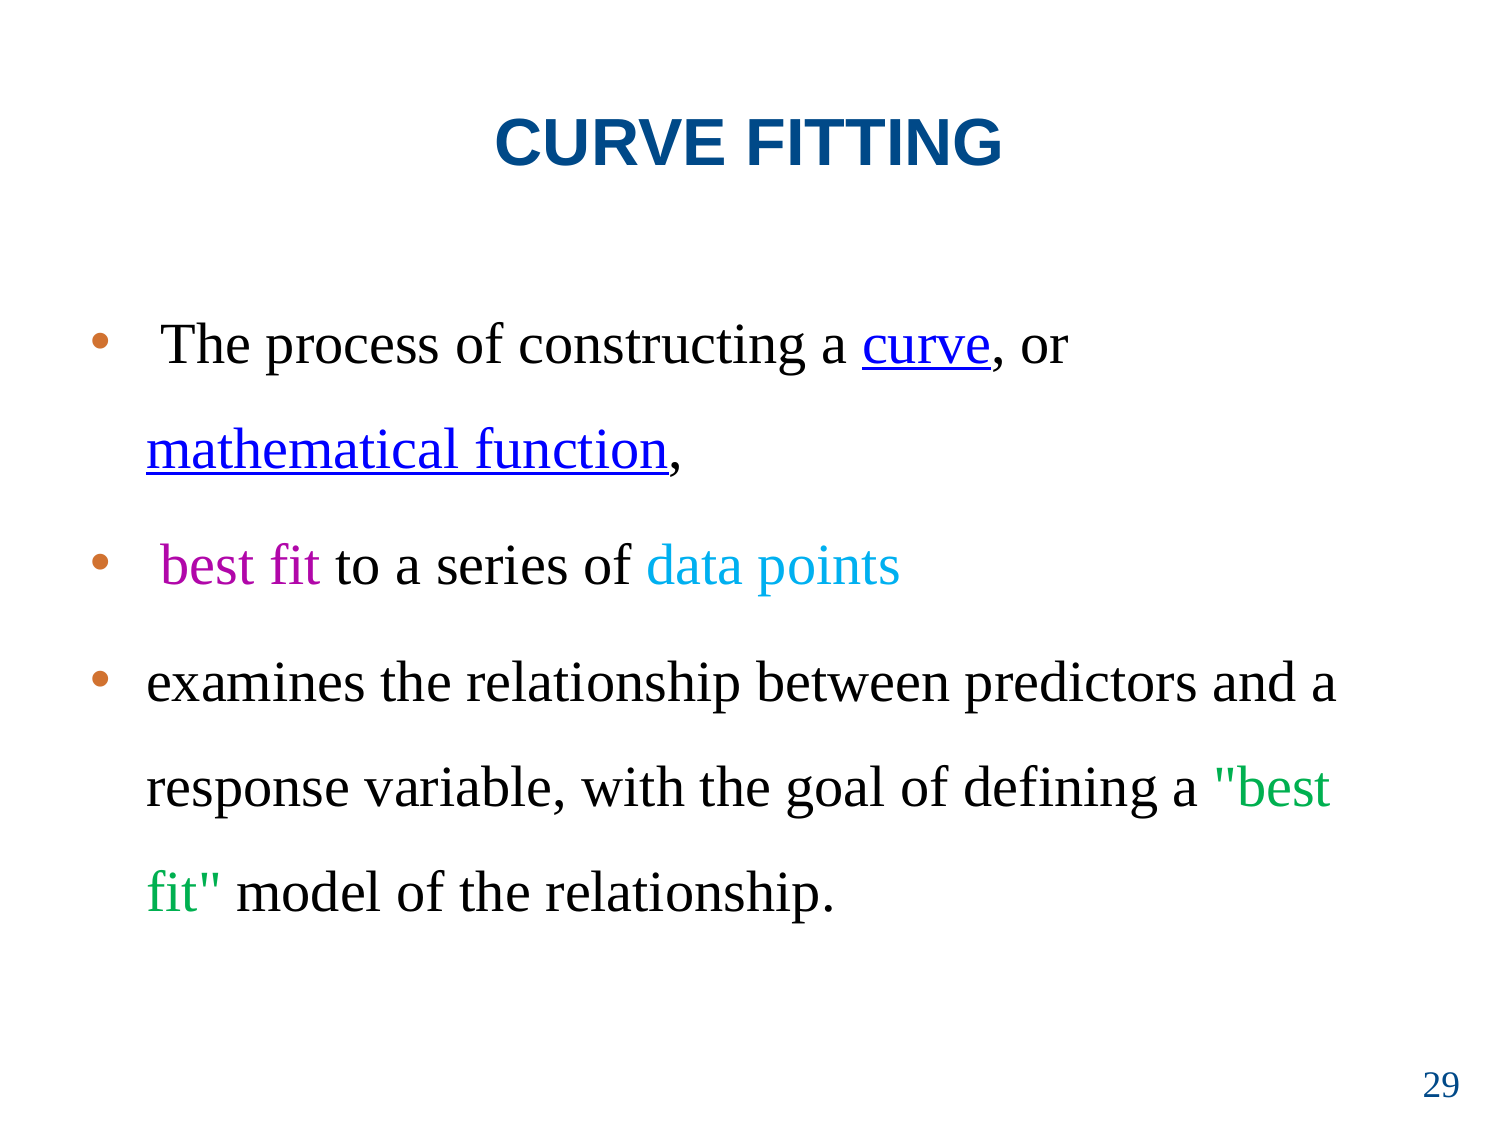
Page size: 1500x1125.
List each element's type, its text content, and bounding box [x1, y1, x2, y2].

title CURVE FITTING [75, 45, 1425, 233]
list The process of constructing a curve, or mathematical function, best fit to a series of data points examines the relationship between predictors and a response variable, with the goal of defining a "best fit" model of the relationship. [75, 262, 1425, 1005]
slide_number 29 [1125, 1052, 1475, 1113]
